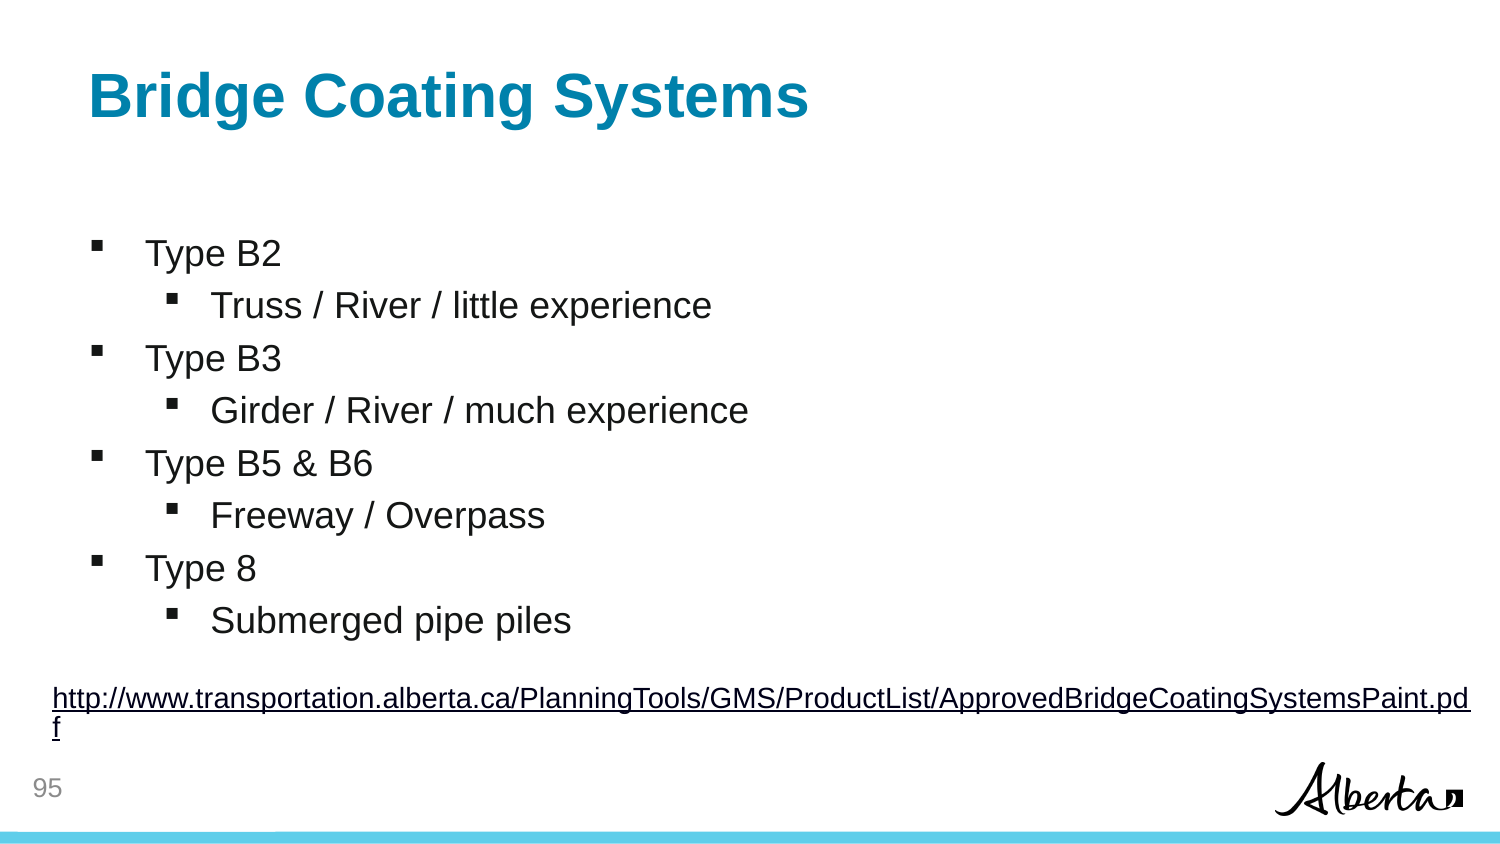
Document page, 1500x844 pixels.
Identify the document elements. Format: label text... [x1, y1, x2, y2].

text_box Type B2 Truss / River / little experience Type B3 Girder / River / much experience Type B5 & B6 Freeway / Overpass Type 8 Submerged pipe piles [88, 220, 1439, 660]
title Bridge Coating Systems [88, 55, 1437, 141]
text_box http://www.transportation.alberta.ca/PlanningTools/GMS/ProductList/ApprovedBridgeCoatingSystemsPaint.pdf [0, 671, 1488, 722]
picture [1275, 762, 1463, 816]
slide_number 94 [17, 764, 356, 810]
